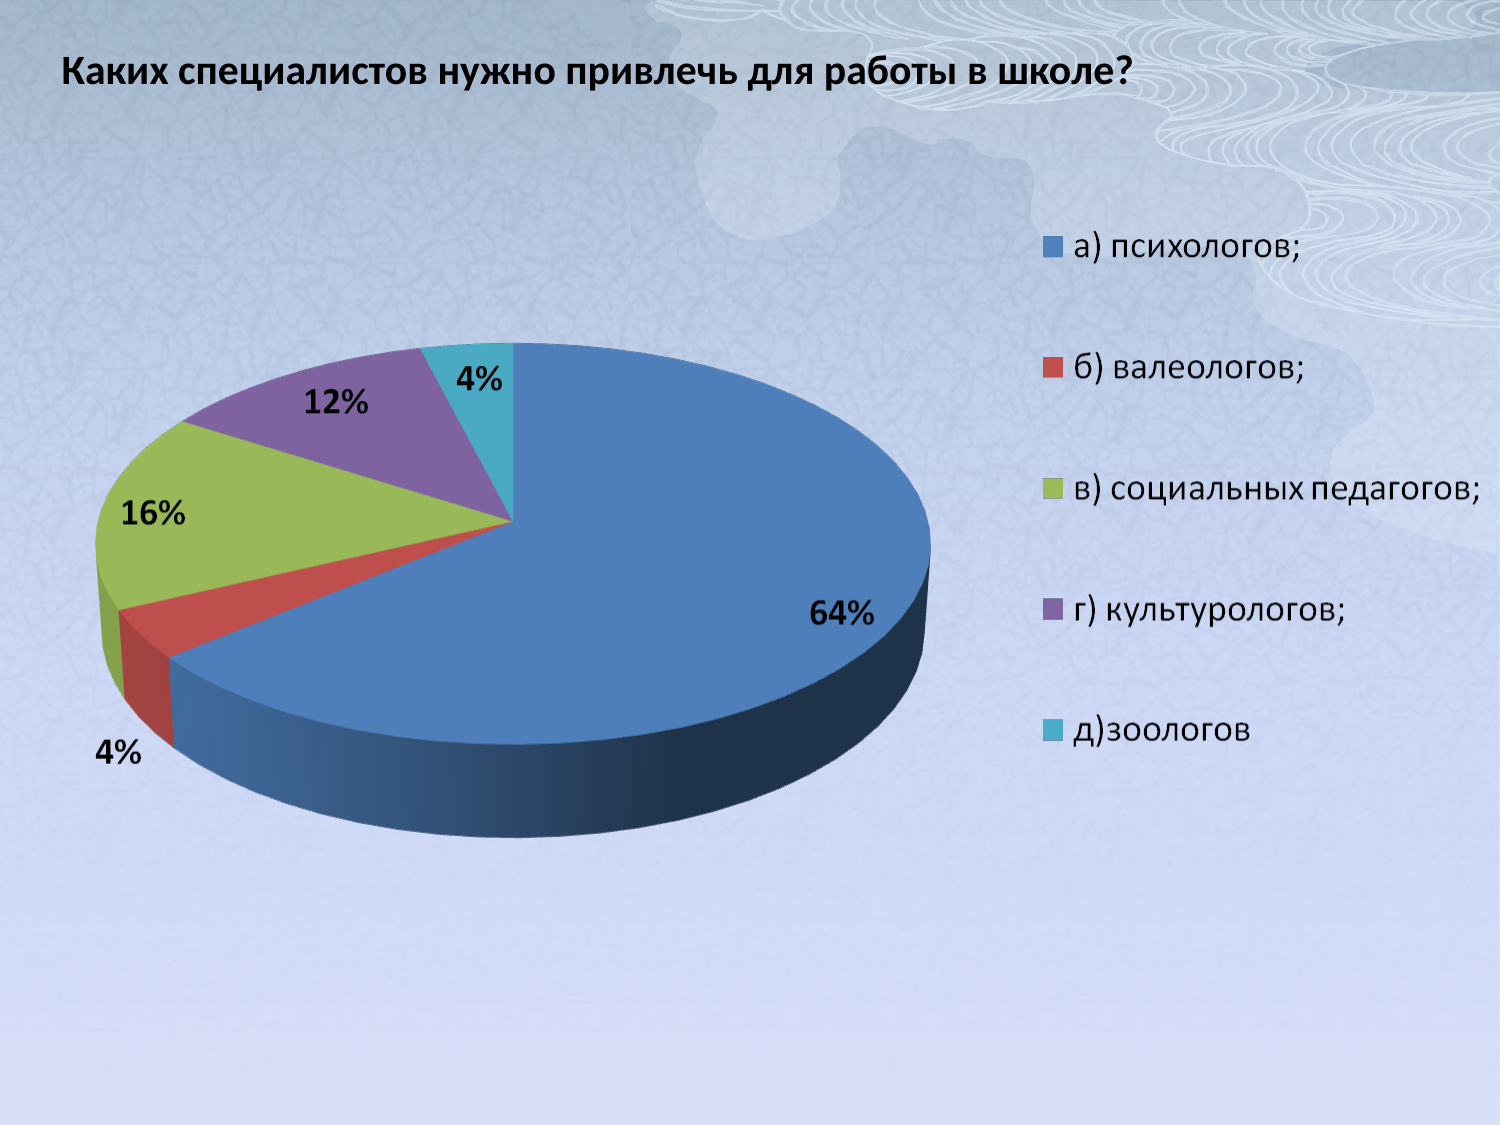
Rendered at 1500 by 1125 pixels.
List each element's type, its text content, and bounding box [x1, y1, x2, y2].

text_box Каких специалистов нужно привлечь для работы в школе? [46, 35, 1407, 85]
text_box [0, 93, 1500, 1125]
